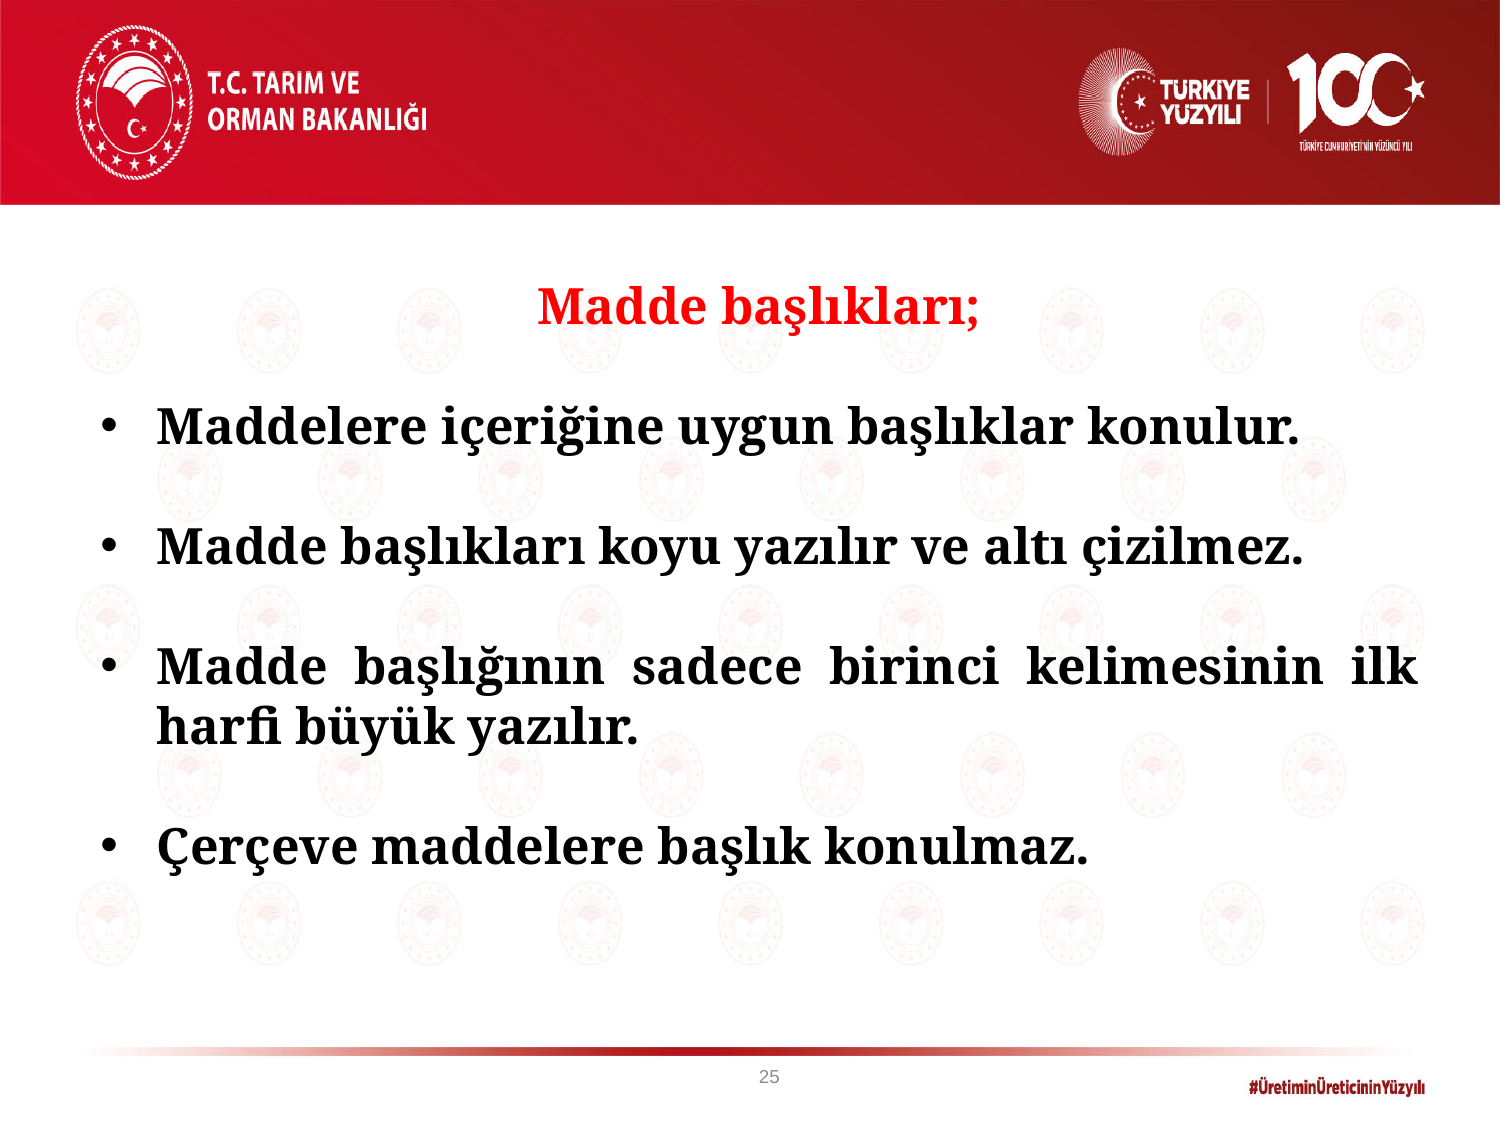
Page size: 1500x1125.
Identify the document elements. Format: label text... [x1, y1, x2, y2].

picture [0, 0, 1500, 1125]
text_box Madde başlıkları; Maddelere içeriğine uygun başlıklar konulur. Madde başlıkları koyu yazılır ve altı çizilmez. Madde başlığının sadece birinci kelimesinin ilk harfi büyük yazılır. Çerçeve maddelere başlık konulmaz. [85, 267, 1433, 1002]
slide_number 25 [723, 1050, 796, 1103]
